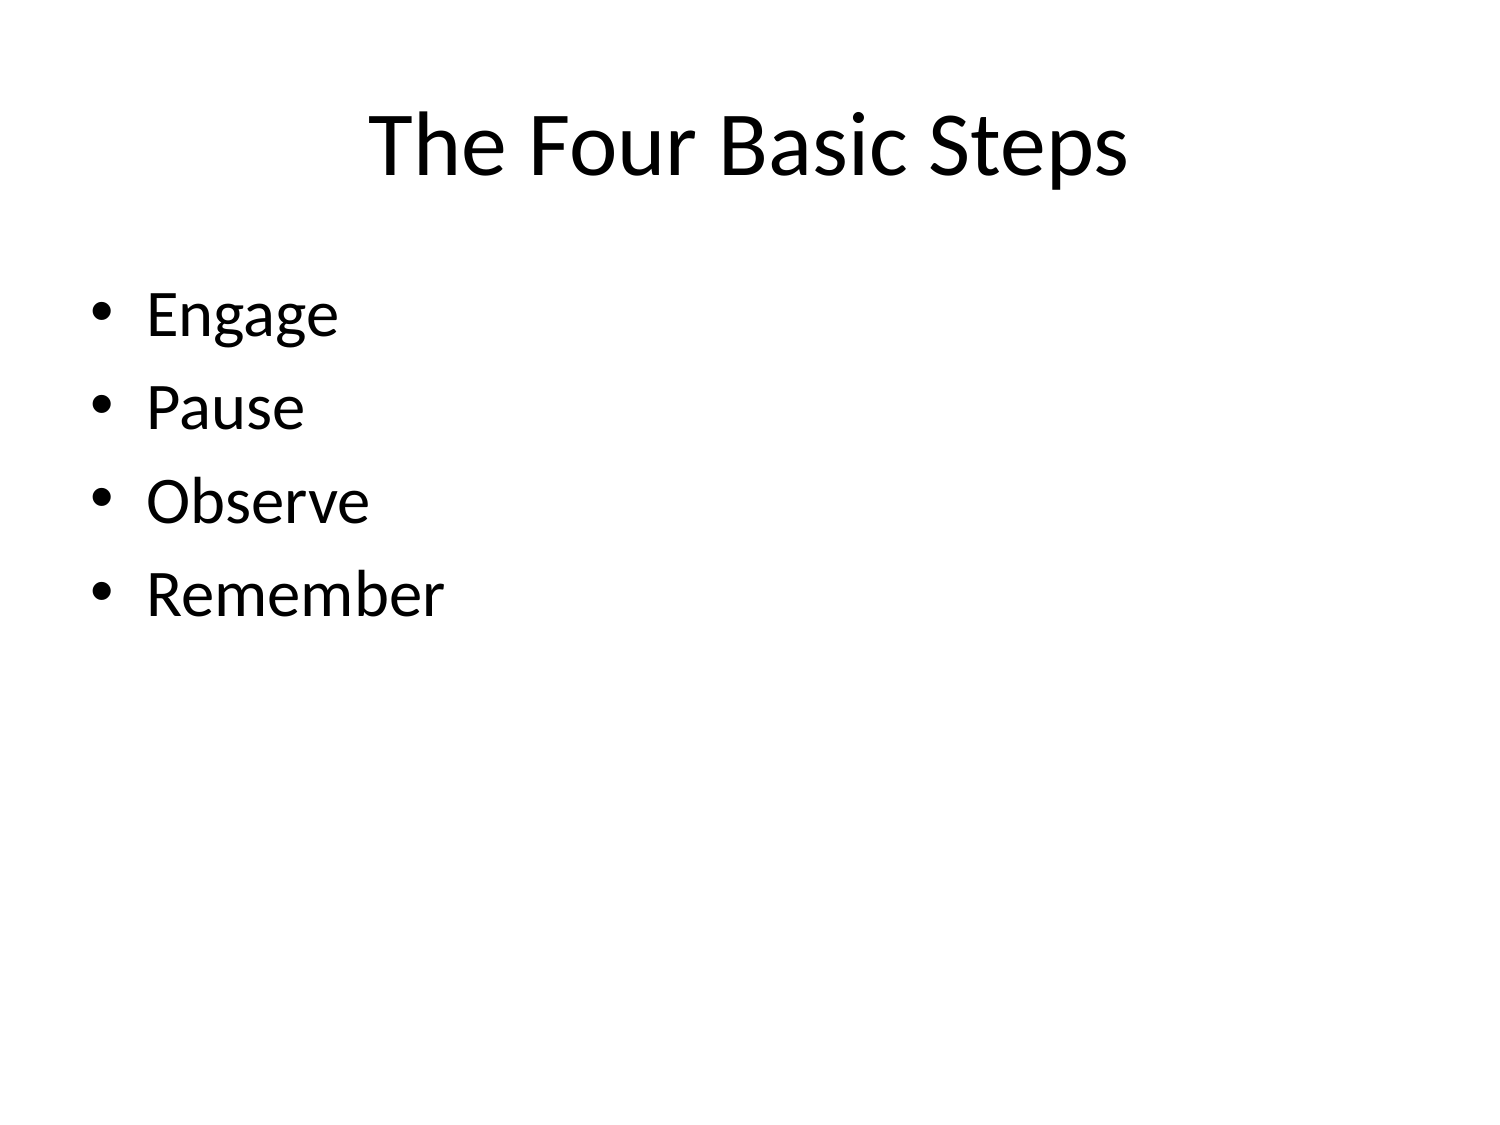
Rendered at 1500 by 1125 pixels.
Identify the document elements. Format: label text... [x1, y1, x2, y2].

list Engage Pause Observe Remember [75, 262, 1425, 1005]
title The Four Basic Steps [75, 45, 1425, 233]
